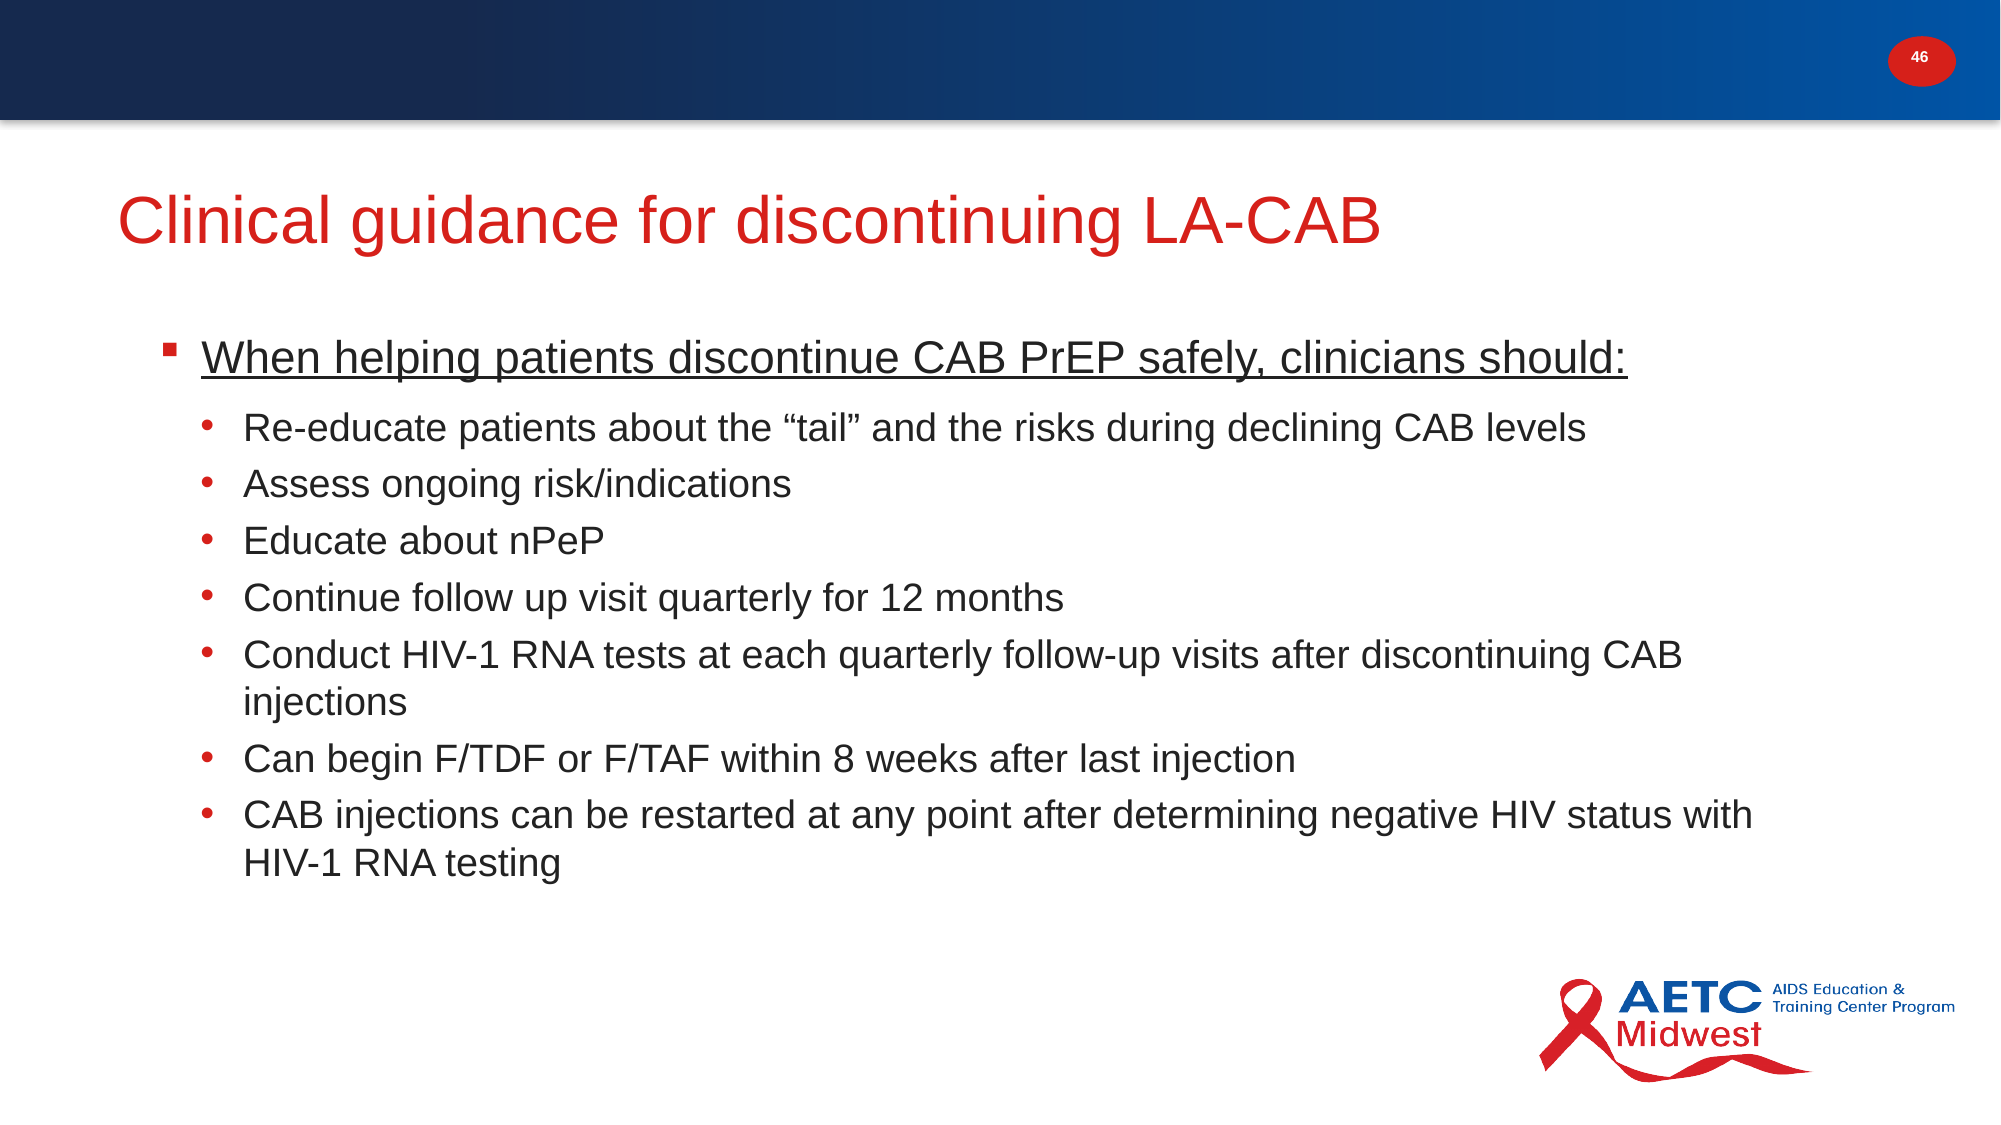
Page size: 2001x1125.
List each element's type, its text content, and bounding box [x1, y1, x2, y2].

list When helping patients discontinue CAB PrEP safely, clinicians should: Re-educate patients about the “tail” and the risks during declining CAB levels Assess ongoing risk/indications Educate about nPeP Continue follow up visit quarterly for 12 months Conduct HIV-1 RNA tests at each quarterly follow-up visits after discontinuing CAB injections Can begin F/TDF or F/TAF within 8 weeks after last injection CAB injections can be restarted at any point after determining negative HIV status with HIV-1 RNA testing [102, 320, 1828, 921]
picture [1538, 976, 1958, 1084]
title Clinical guidance for discontinuing LA-CAB [102, 169, 1828, 276]
